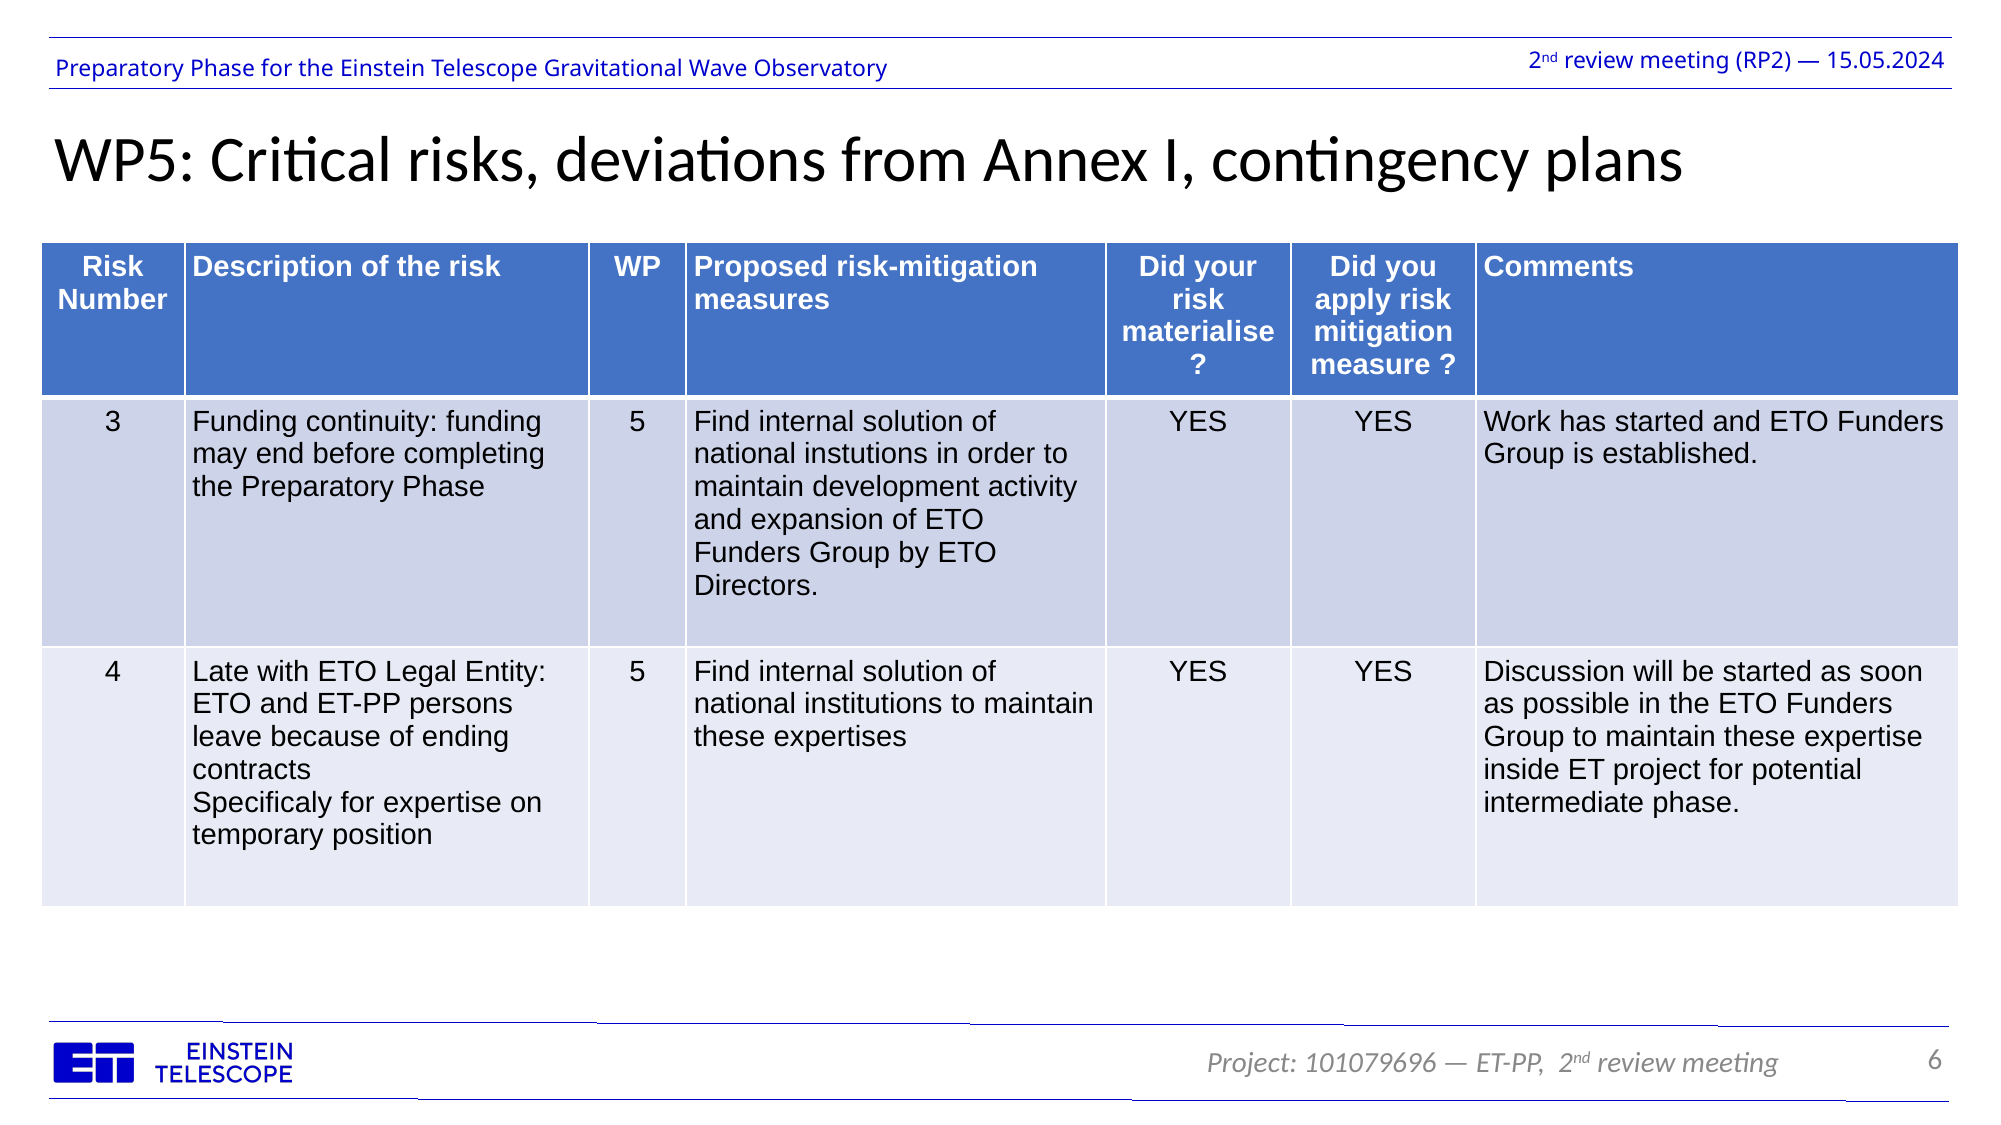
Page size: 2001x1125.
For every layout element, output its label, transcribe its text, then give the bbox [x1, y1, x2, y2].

table_cell Work has started and ETO Funders Group is established. [1477, 400, 1958, 646]
table_cell 3 [42, 400, 184, 646]
title WP5: Critical risks, deviations from Annex I, contingency plans [46, 94, 1714, 226]
table_cell YES [1107, 400, 1290, 646]
table_cell 4 [42, 648, 184, 906]
table_header Risk Number [42, 243, 184, 395]
table_header Proposed risk-mitigation measures [687, 243, 1105, 395]
table_cell 5 [590, 400, 685, 646]
table_header WP [590, 243, 685, 395]
table_cell Find internal solution of national instutions in order to maintain development activity and expansion of ETO Funders Group by ETO Directors. [687, 400, 1105, 646]
text_box Preparatory Phase for the Einstein Telescope Gravitational Wave Observatory [49, 43, 963, 86]
picture [49, 1039, 298, 1086]
table_cell YES [1292, 648, 1475, 906]
text_box 2nd review meeting (RP2) — 15.05.2024 [1388, 48, 1949, 77]
table_header Did your risk materialise ? [1107, 243, 1290, 395]
text_box Project: 101079696 — ET-PP, 2nd review meeting [1163, 1035, 1823, 1086]
table_cell Late with ETO Legal Entity: ETO and ET-PP persons leave because of ending contracts Specificaly for expertise on temporary position [186, 648, 588, 906]
table_cell Funding continuity: funding may end before completing the Preparatory Phase [186, 400, 588, 646]
table_header Description of the risk [186, 243, 588, 395]
table_cell YES [1292, 400, 1475, 646]
table_cell Discussion will be started as soon as possible in the ETO Funders Group to maintain these expertise inside ET project for potential intermediate phase. [1477, 648, 1958, 906]
table_cell YES [1107, 648, 1290, 906]
table_header Comments [1477, 243, 1958, 395]
table_cell Find internal solution of national institutions to maintain these expertises [687, 648, 1105, 906]
slide_number 6 [1917, 1031, 1951, 1084]
table_header Did you apply risk mitigation measure ? [1292, 243, 1475, 395]
table_cell 5 [590, 648, 685, 906]
